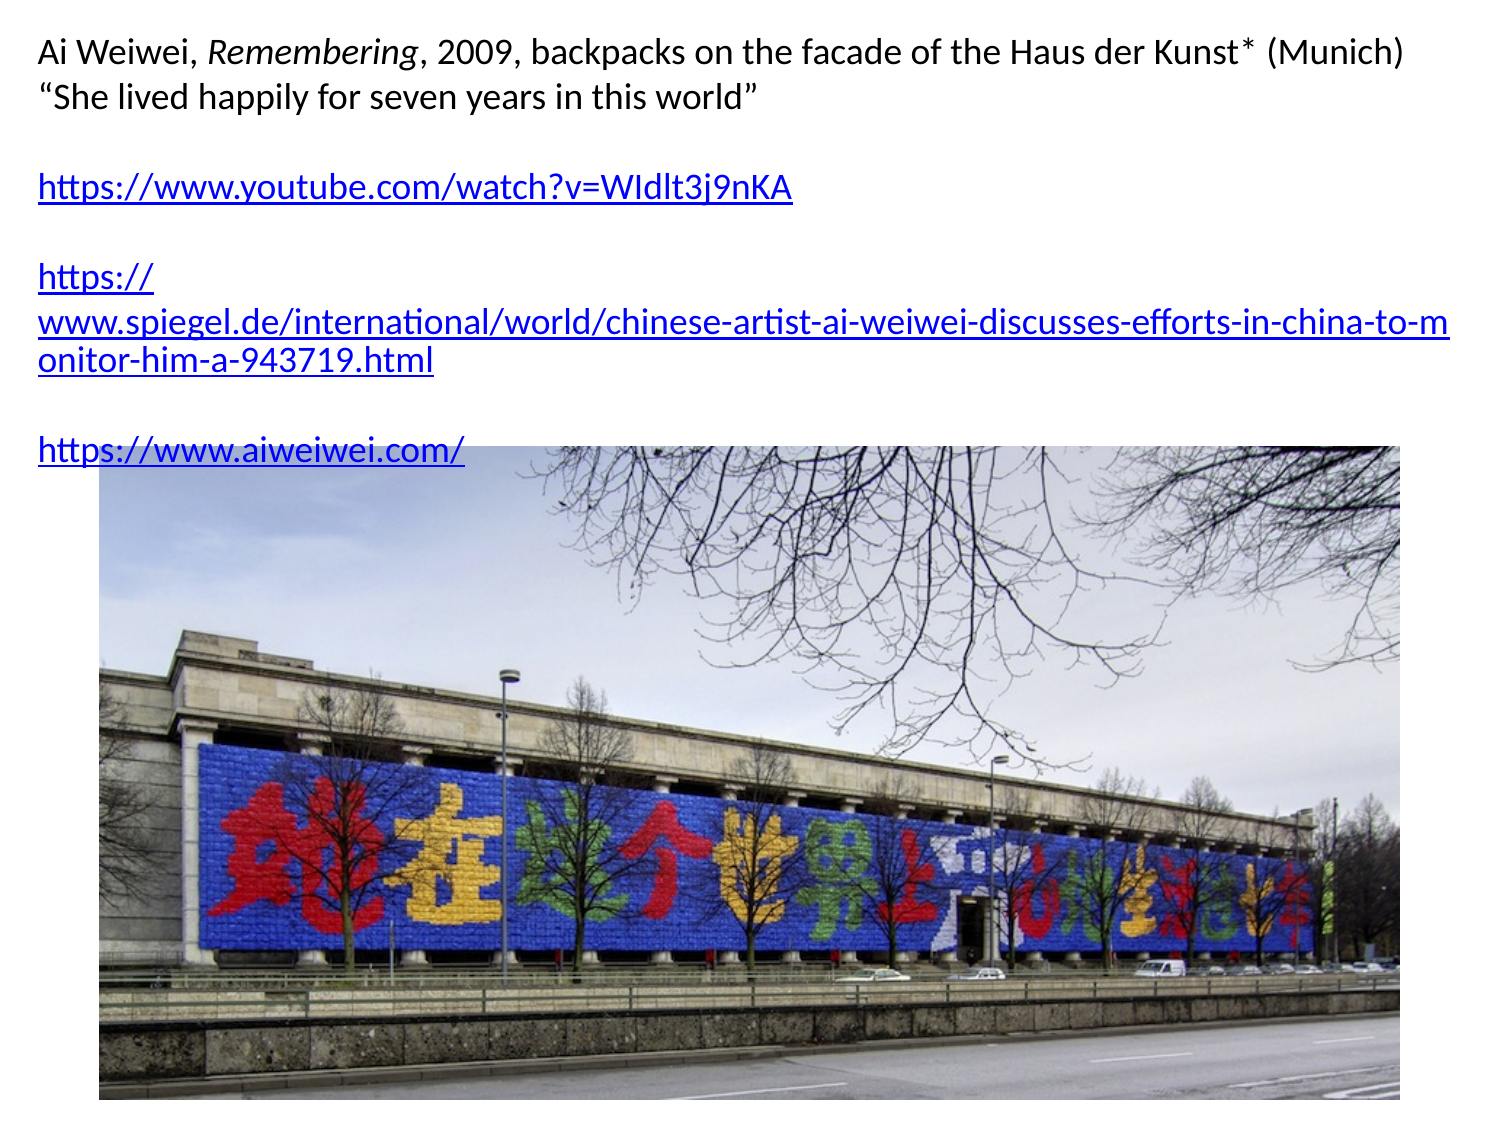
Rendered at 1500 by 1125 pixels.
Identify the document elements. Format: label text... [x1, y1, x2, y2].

picture [99, 446, 1401, 1101]
text_box Ai Weiwei, Remembering, 2009, backpacks on the facade of the Haus der Kunst* (Munich) “She lived happily for seven years in this world” https://www.youtube.com/watch?v=WIdlt3j9nKA https://www.spiegel.de/international/world/chinese-artist-ai-weiwei-discusses-efforts-in-china-to-monitor-him-a-943719.html https://www.aiweiwei.com/ [37, 26, 1465, 432]
